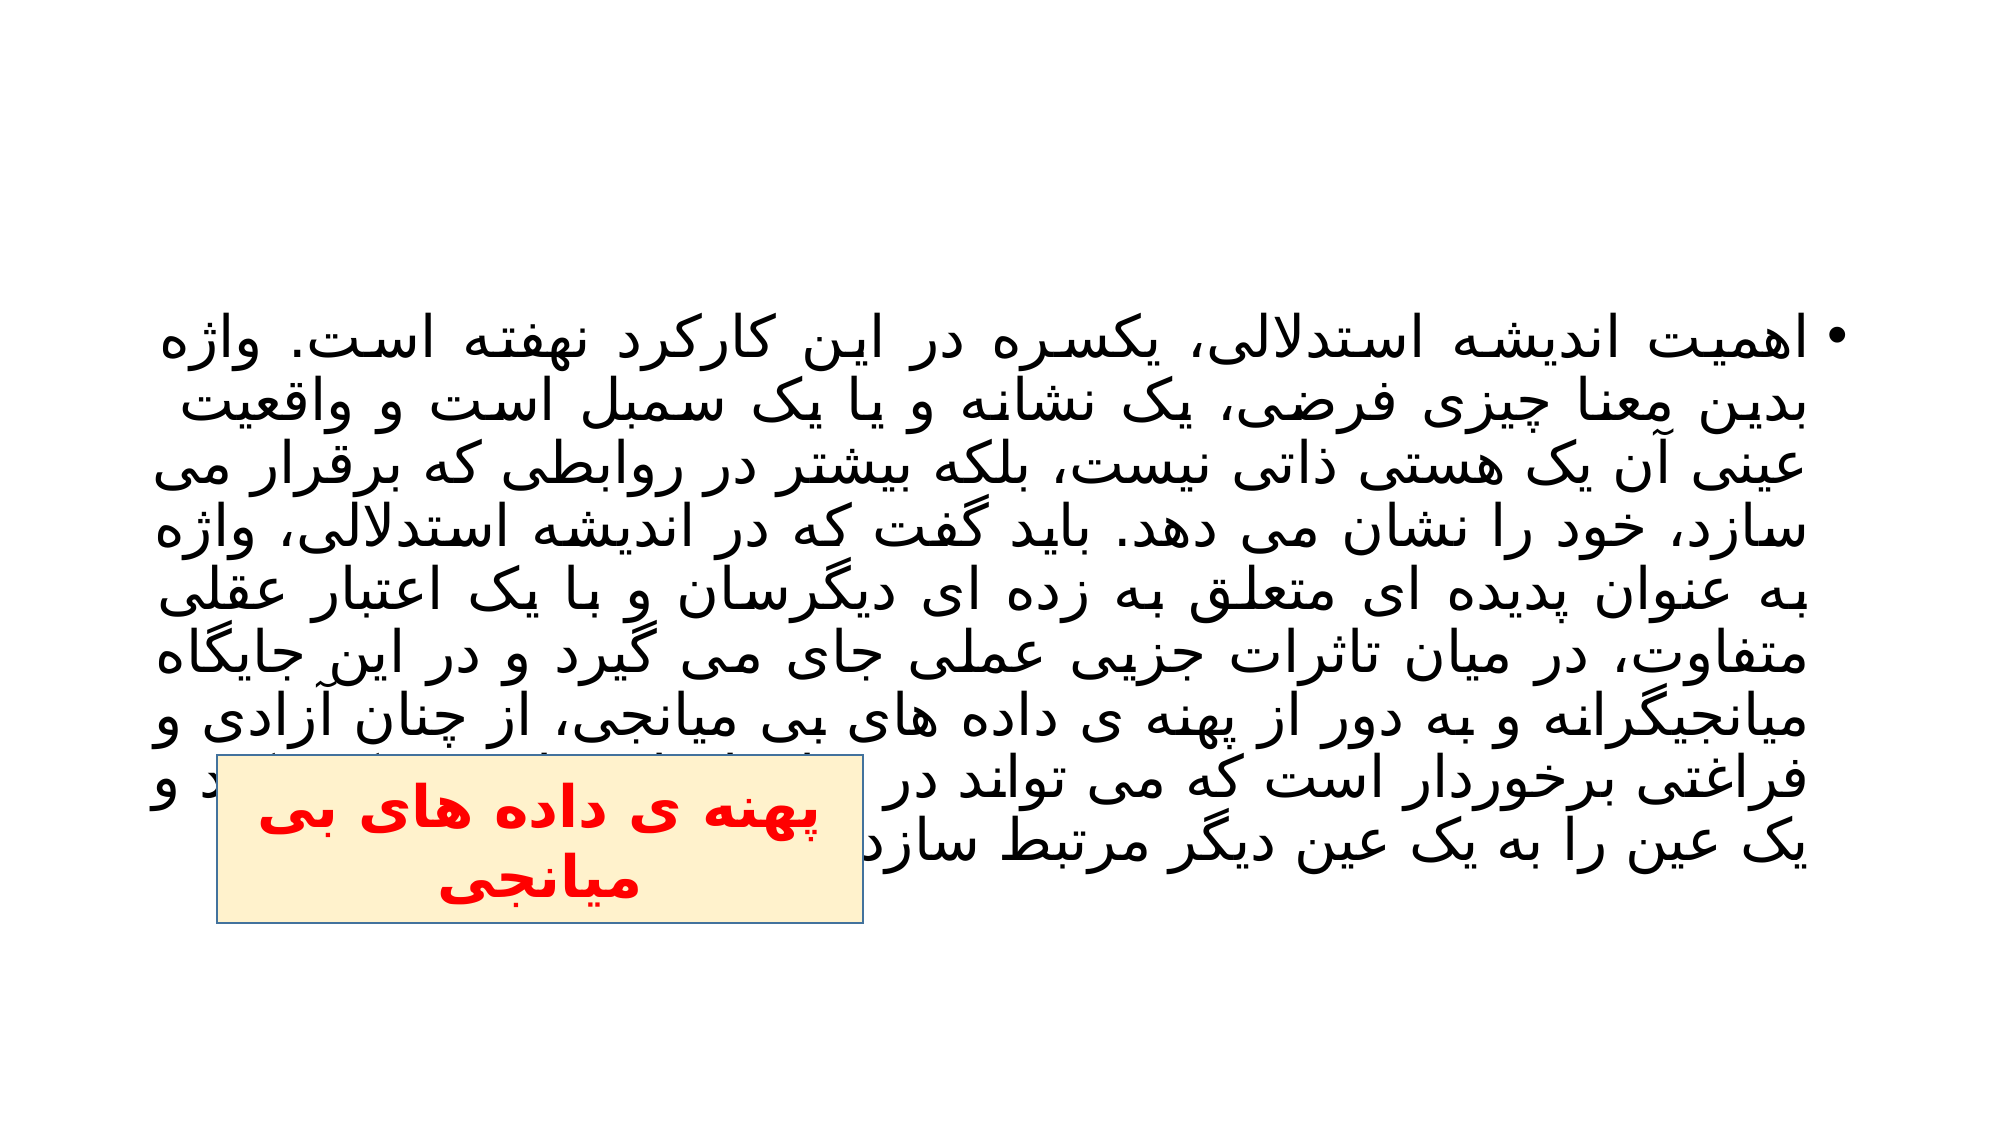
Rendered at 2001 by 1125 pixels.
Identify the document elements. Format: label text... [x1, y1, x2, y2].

text_box پهنه ی داده های بی میانجی [216, 754, 864, 924]
list اهمیت اندیشه استدلالی، یکسره در این کارکرد نهفته است. واژه بدین معنا چیزی فرضی، یک نشانه و یا یک سمبل است و واقعیت عینی آن یک هستی ذاتی نیست، بلکه بیشتر در روابطی که برقرار می سازد، خود را نشان می دهد. باید گفت که در اندیشه استدلالی، واژه به عنوان پدیده ای متعلق به زده ای دیگرسان و با یک اعتبار عقلی متفاوت، در میان تاثرات جزیی عملی جای می گیرد و در این جایگاه میانجیگرانه و به دور از پهنه ی داده های بی میانجی، از چنان آزادی و فراغتی برخوردار است که می تواند در میان اعیان خاص حرکت کند و یک عین را به یک عین دیگر مرتبط سازد. [137, 299, 1863, 1014]
